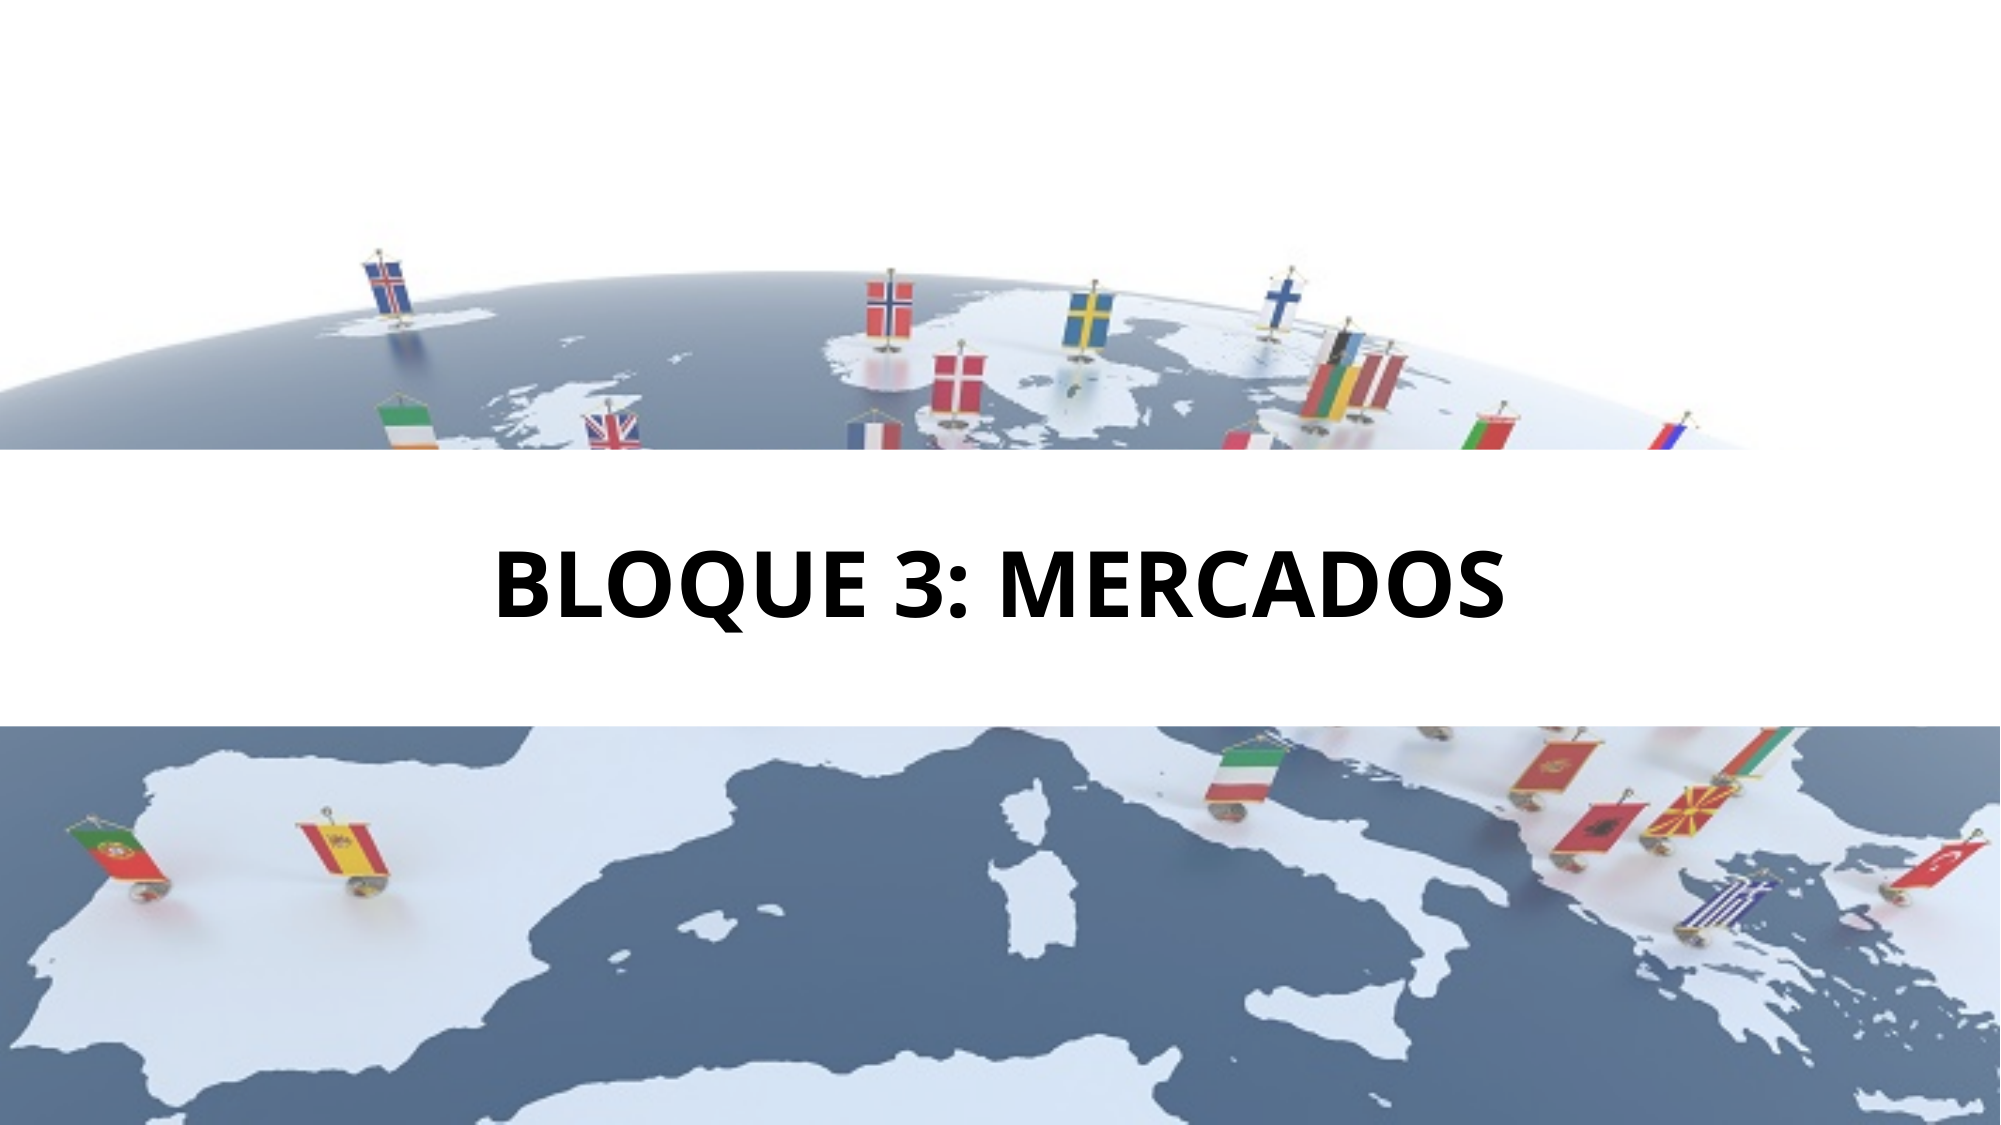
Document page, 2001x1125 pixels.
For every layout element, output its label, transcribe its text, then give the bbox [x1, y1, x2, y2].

text_box BLOQUE 3: MERCADOS [0, 449, 2000, 727]
